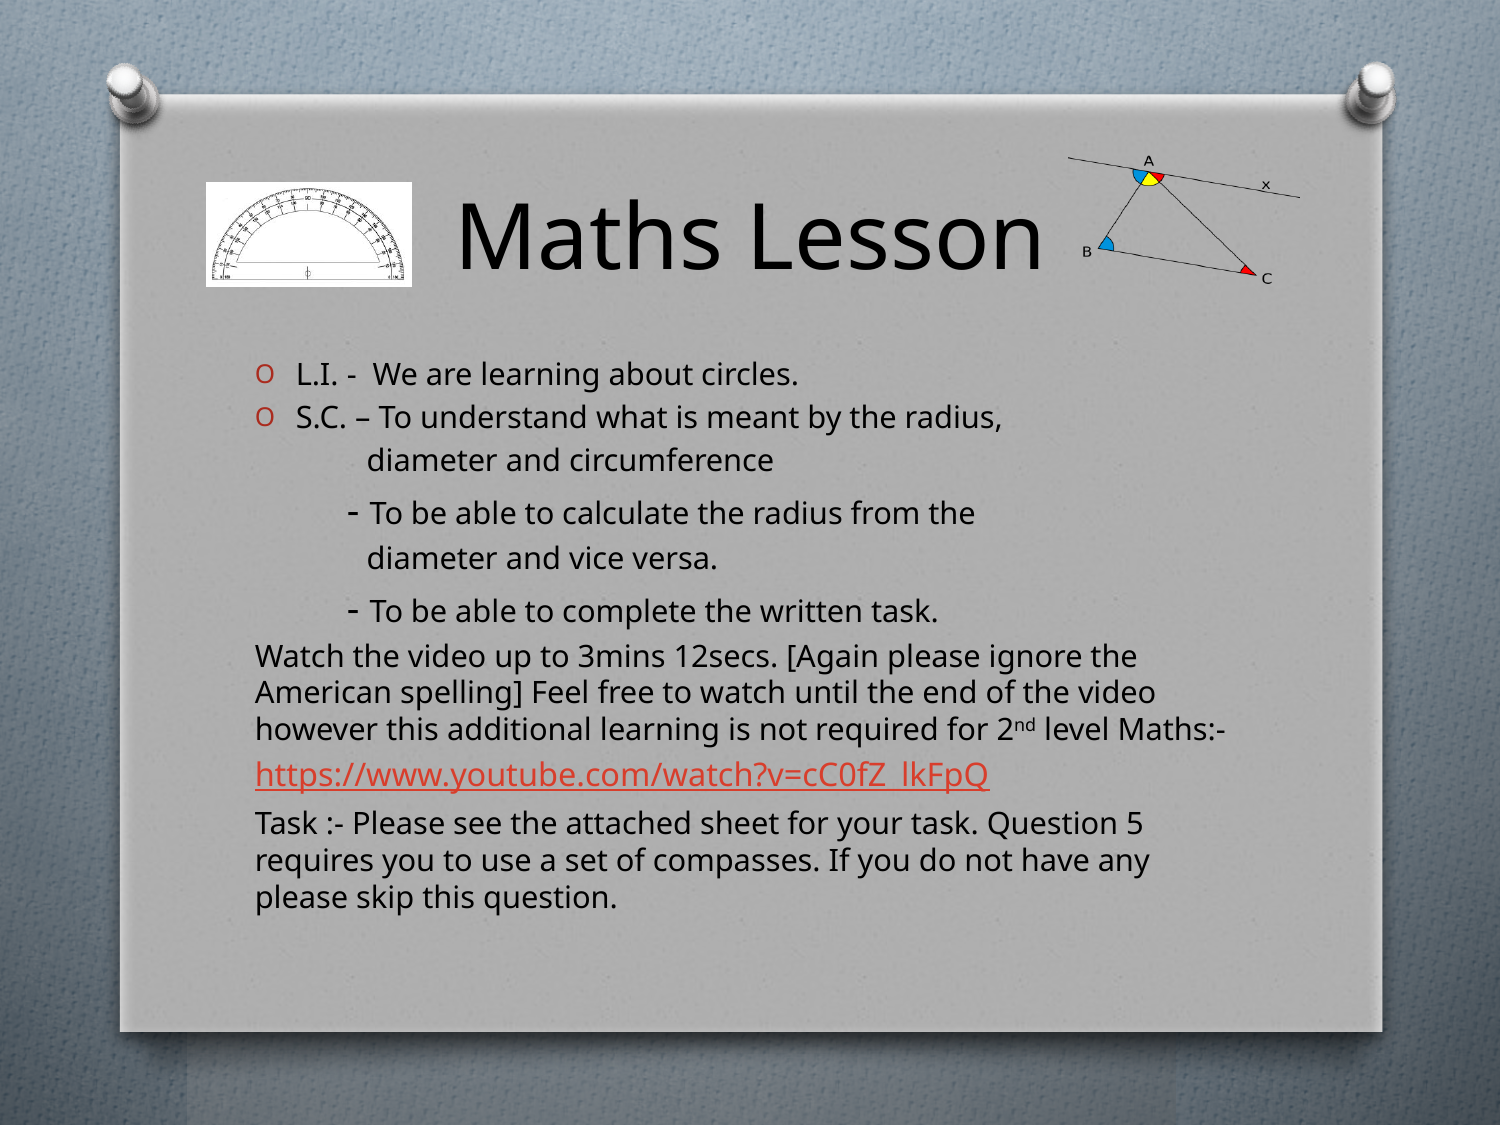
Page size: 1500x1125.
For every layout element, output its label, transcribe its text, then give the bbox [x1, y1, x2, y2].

picture [206, 181, 412, 287]
picture [75, 29, 198, 153]
text_box L.I. - We are learning about circles. S.C. – To understand what is meant by the radius, diameter and circumference - To be able to calculate the radius from the diameter and vice versa. - To be able to complete the written task. Watch the video up to 3mins 12secs. [Again please ignore the American spelling] Feel free to watch until the end of the video however this additional learning is not required for 2nd level Maths:- https://www.youtube.com/watch?v=cC0fZ_lkFpQ Task :- Please see the attached sheet for your task. Question 5 requires you to use a set of compasses. If you do not have any please skip this question. [239, 347, 1257, 939]
picture [1068, 148, 1300, 287]
picture [1317, 35, 1439, 156]
title Maths Lesson [179, 134, 1323, 332]
